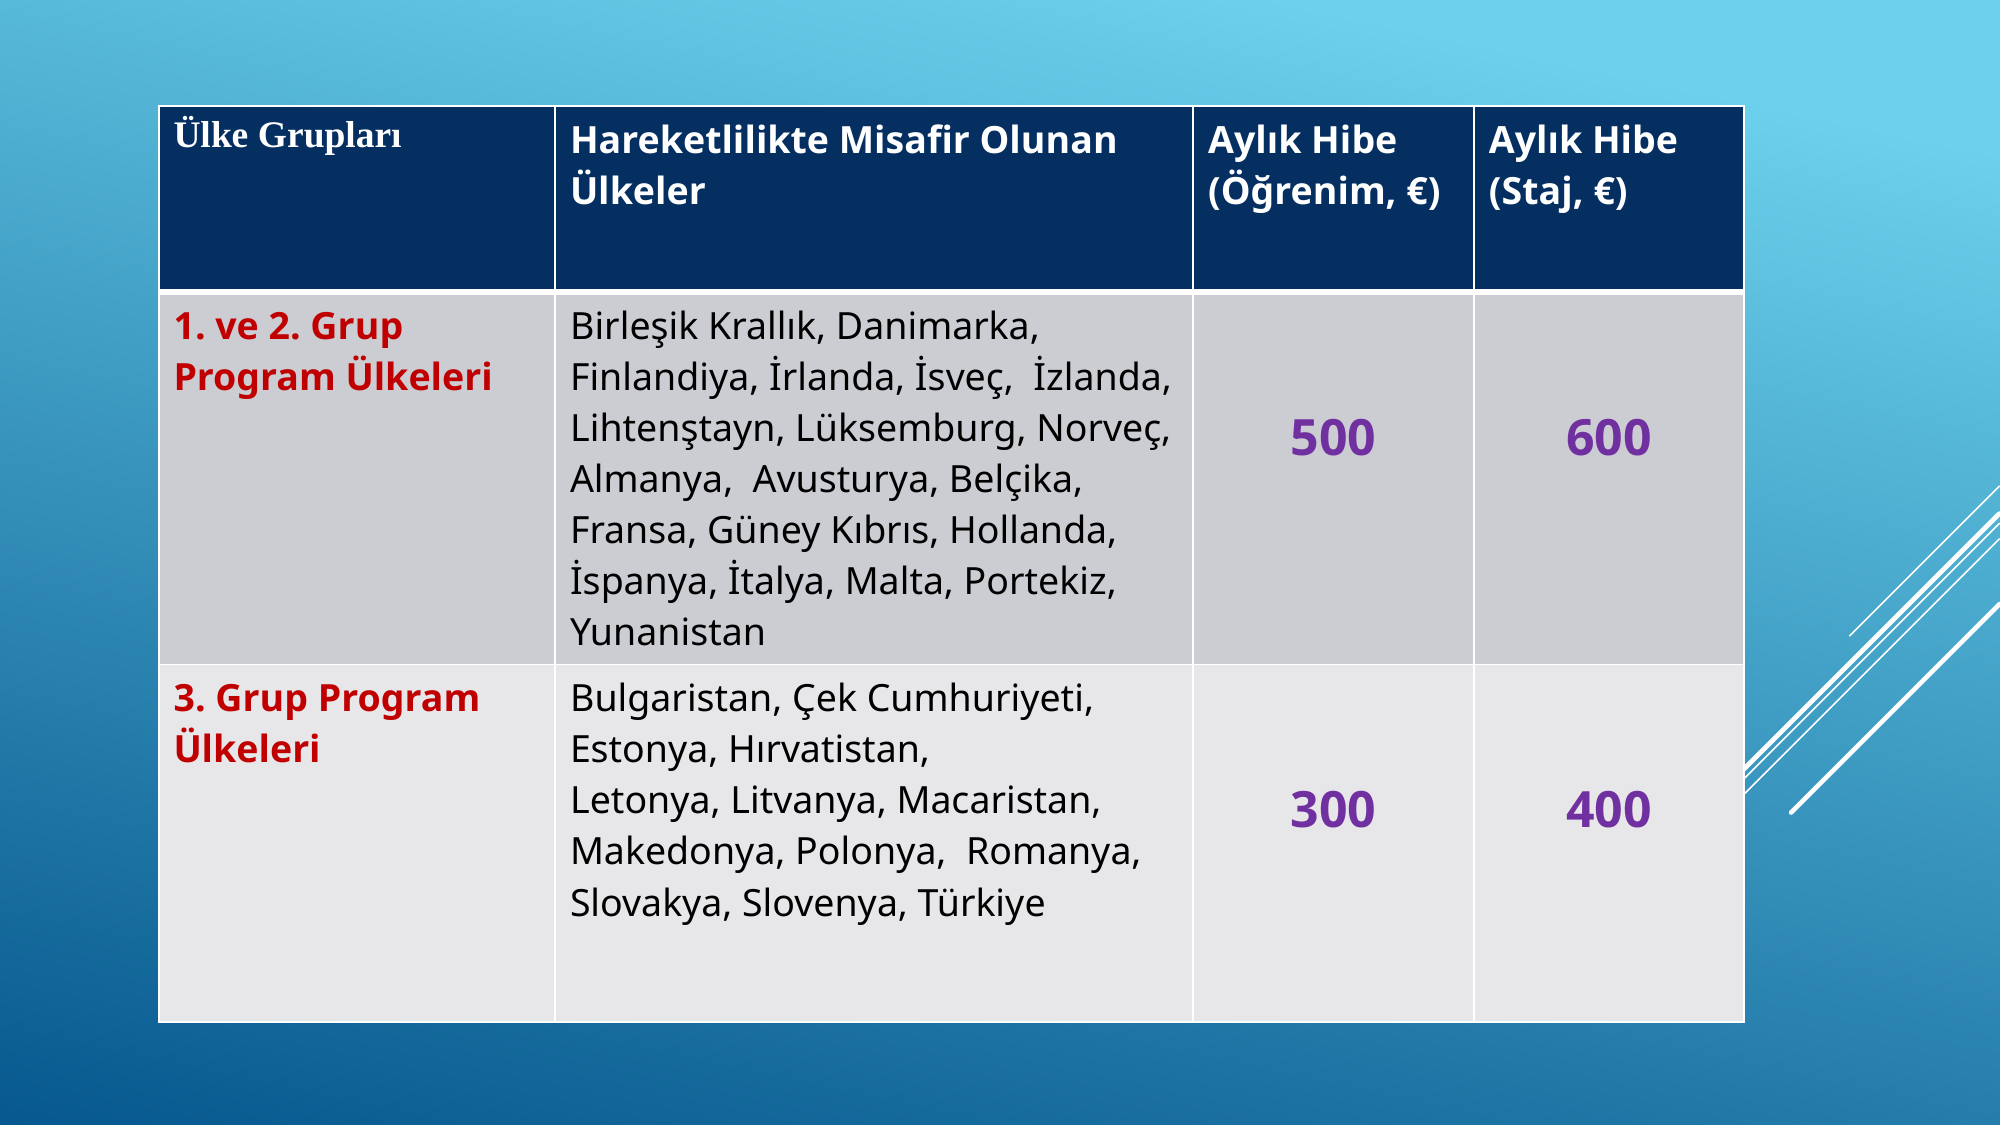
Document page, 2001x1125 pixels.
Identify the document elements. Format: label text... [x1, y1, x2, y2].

table_cell 400 [1475, 665, 1743, 1021]
table_header Ülke Grupları [160, 107, 554, 289]
table_header Aylık Hibe (Öğrenim, €) [1194, 107, 1473, 289]
table_cell Bulgaristan, Çek Cumhuriyeti, Estonya, Hırvatistan, Letonya, Litvanya, Macaristan, Makedonya, Polonya, Romanya, Slovakya, Slovenya, Türkiye [556, 665, 1192, 1021]
table_cell 600 [1475, 295, 1743, 664]
table_cell 300 [1194, 665, 1473, 1021]
table_cell Birleşik Krallık, Danimarka, Finlandiya, İrlanda, İsveç, İzlanda, Lihtenştayn, Lüksemburg, Norveç, Almanya, Avusturya, Belçika, Fransa, Güney Kıbrıs, Hollanda, İspanya, İtalya, Malta, Portekiz, Yunanistan [556, 295, 1192, 664]
table_cell 500 [1194, 295, 1473, 664]
table_cell 1. ve 2. Grup Program Ülkeleri [160, 295, 554, 664]
table_cell 3. Grup Program Ülkeleri [160, 665, 554, 1021]
table_header Hareketlilikte Misafir Olunan Ülkeler [556, 107, 1192, 289]
table_header Aylık Hibe (Staj, €) [1475, 107, 1743, 289]
